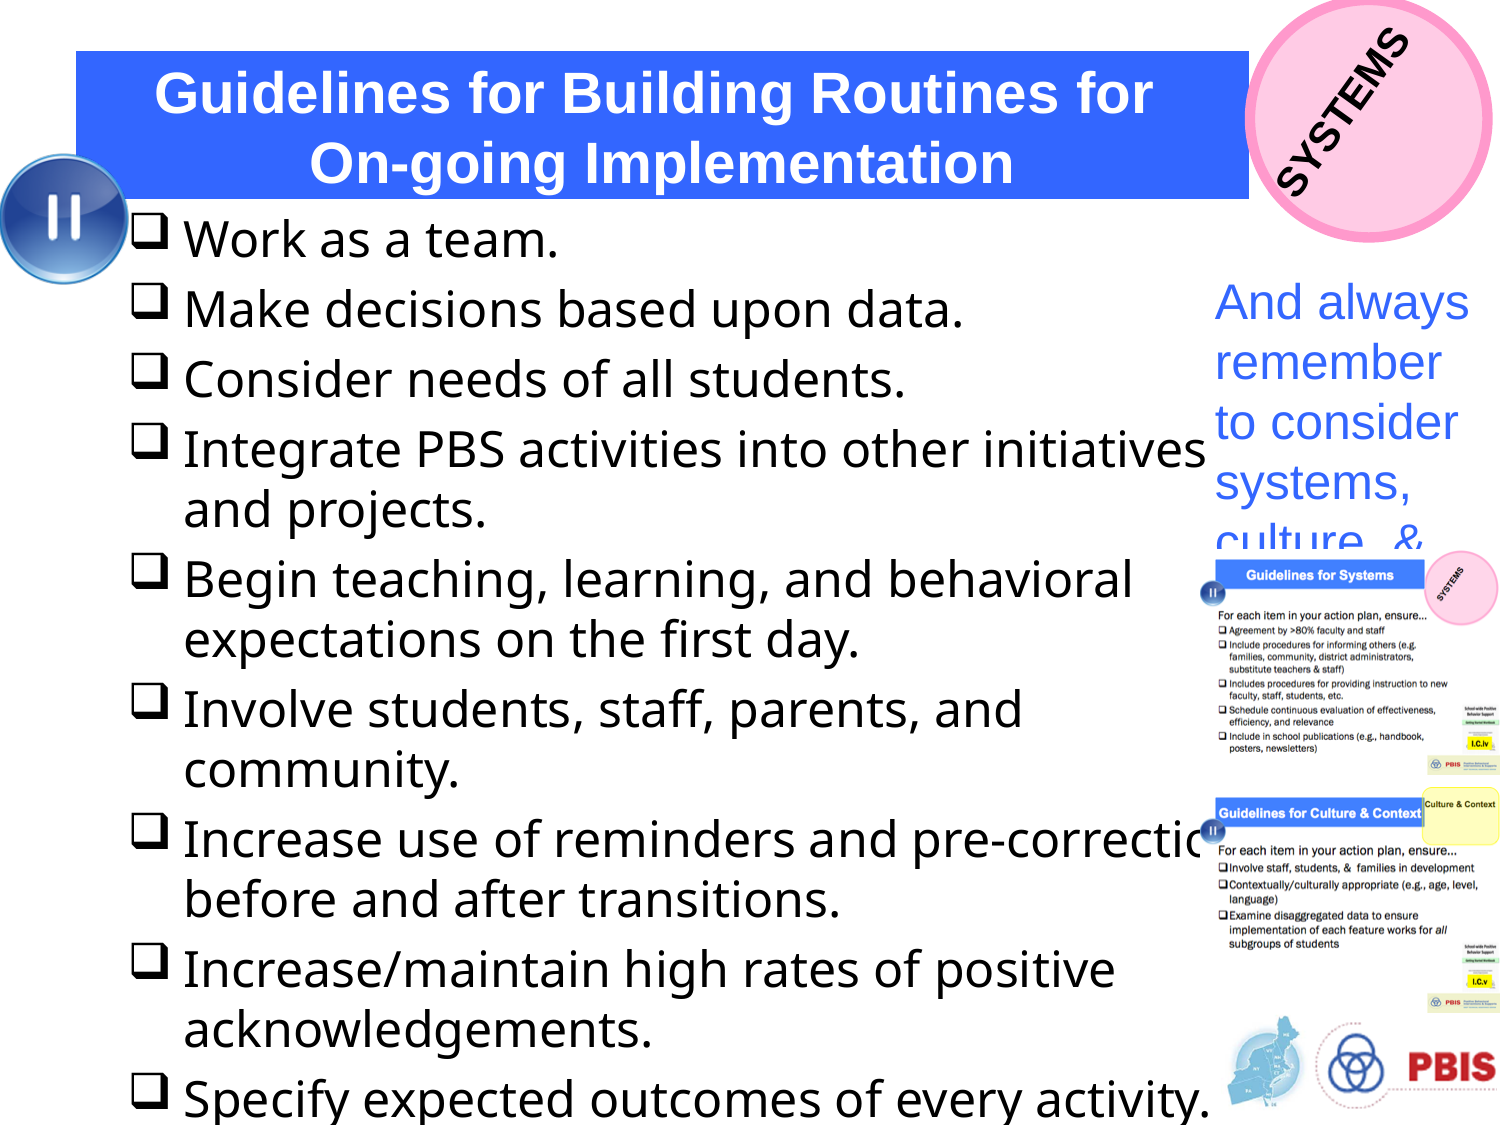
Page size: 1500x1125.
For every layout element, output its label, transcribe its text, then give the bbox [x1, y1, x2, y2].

text_box Guidelines for Building Routines for On-going Implementation [75, 49, 1244, 200]
picture [1199, 787, 1500, 1119]
picture [1199, 549, 1500, 775]
text_box And always remember to consider systems, culture, & context: [1199, 262, 1500, 549]
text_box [1249, 0, 1488, 238]
list Work as a team. Make decisions based upon data. Consider needs of all students. Integrate PBS activities into other initiatives and projects. Begin teaching, learning, and behavioral expectations on the first day. Involve students, staff, parents, and community. Increase use of reminders and pre-corrections before and after transitions. Increase/maintain high rates of positive acknowledgements. Specify expected outcomes of every activity. [112, 200, 1301, 968]
picture [0, 149, 133, 288]
